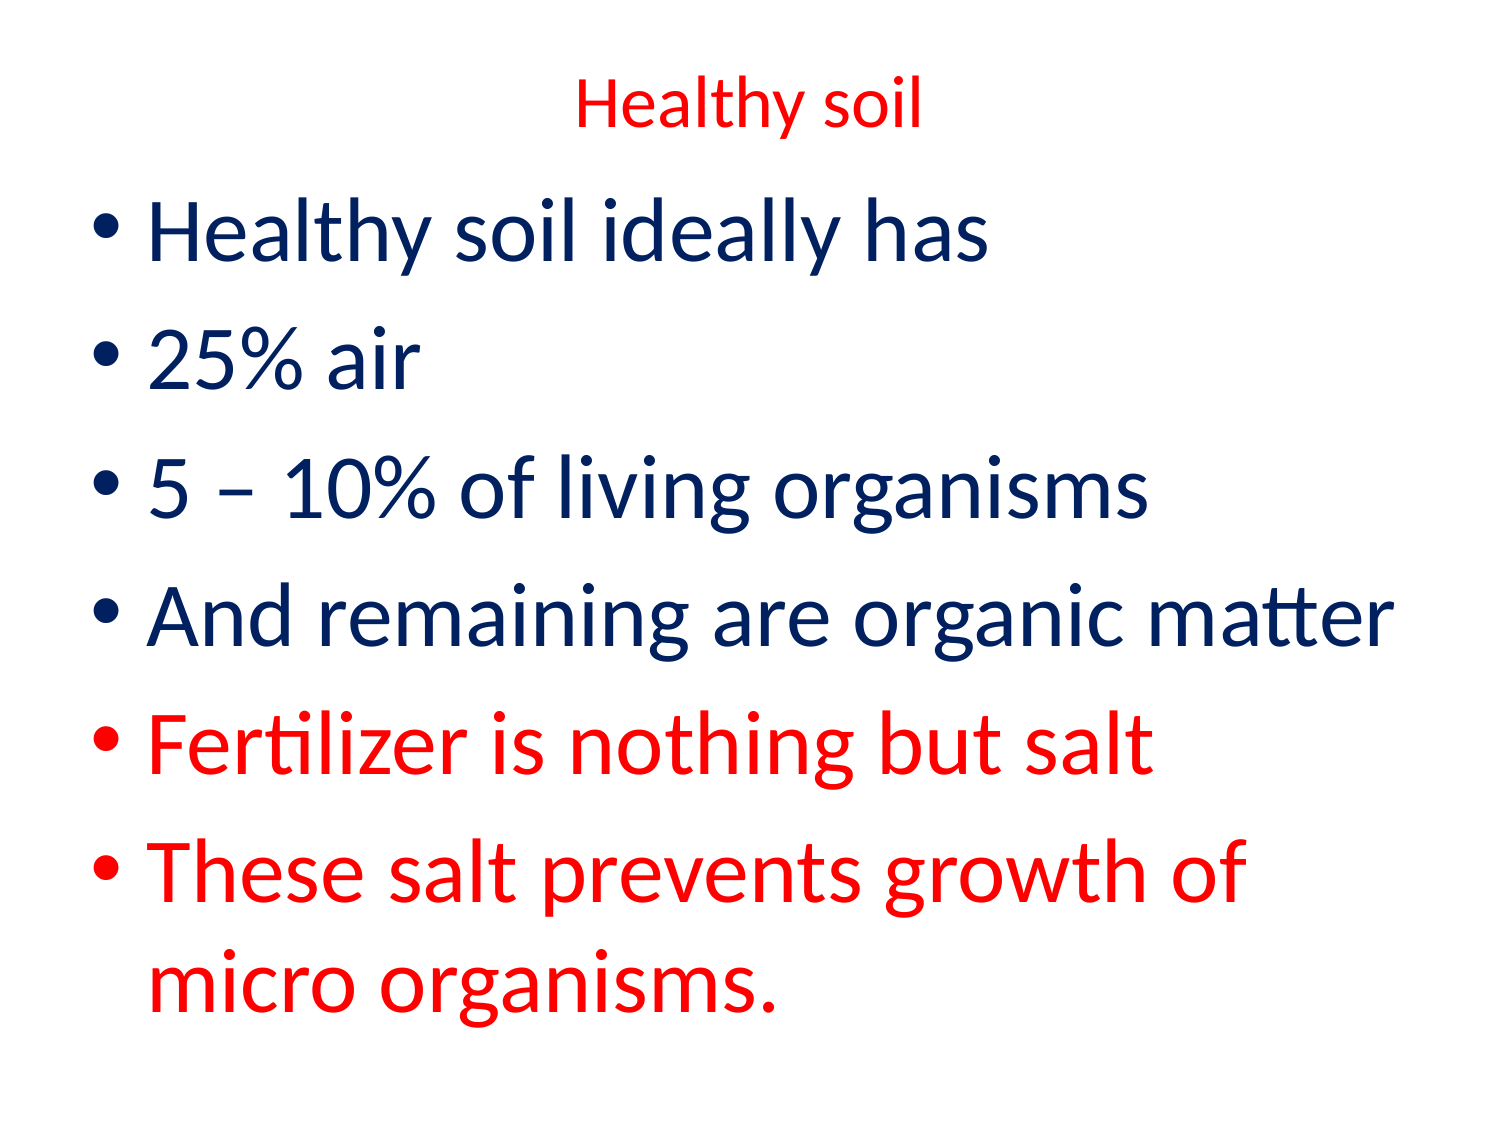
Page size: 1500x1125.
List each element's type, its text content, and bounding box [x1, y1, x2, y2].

list Healthy soil ideally has 25% air 5 – 10% of living organisms And remaining are organic matter Fertilizer is nothing but salt These salt prevents growth of micro organisms. [75, 162, 1425, 1075]
title Healthy soil [75, 45, 1425, 150]
